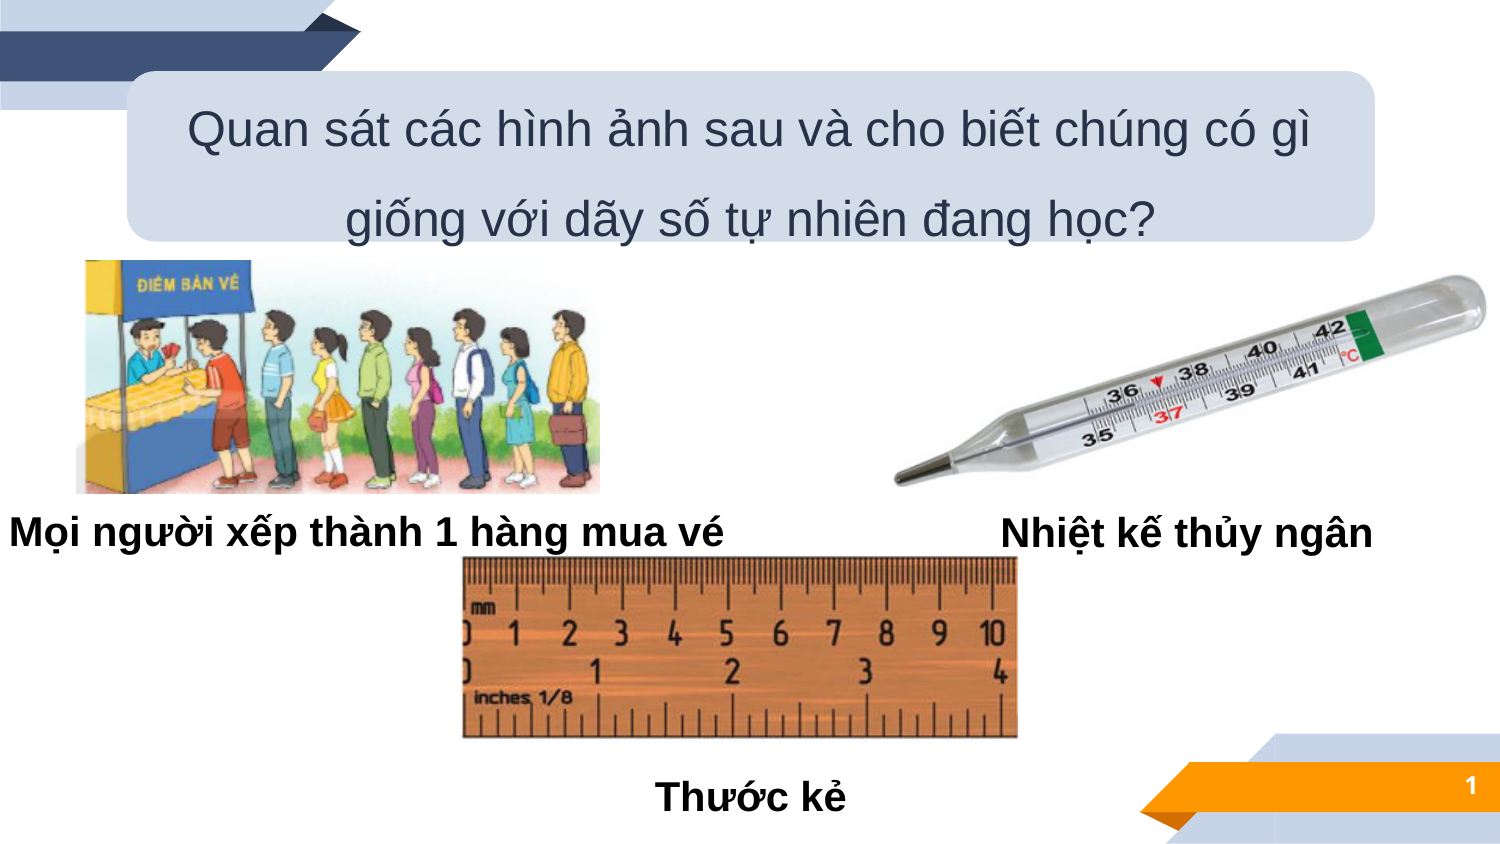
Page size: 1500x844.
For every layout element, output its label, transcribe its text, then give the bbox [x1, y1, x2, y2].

picture [885, 270, 1489, 487]
text_box Nhiệt kế thủy ngân [985, 495, 1389, 563]
picture [460, 555, 1019, 742]
text_box Mọi người xếp thành 1 hàng mua vé [0, 471, 740, 562]
slide_number 1 [1249, 760, 1494, 813]
text_box Thước kẻ [639, 749, 862, 827]
text_box Quan sát các hình ảnh sau và cho biết chúng có gì giống với dãy số tự nhiên đang học? [124, 69, 1378, 244]
picture [76, 260, 601, 494]
